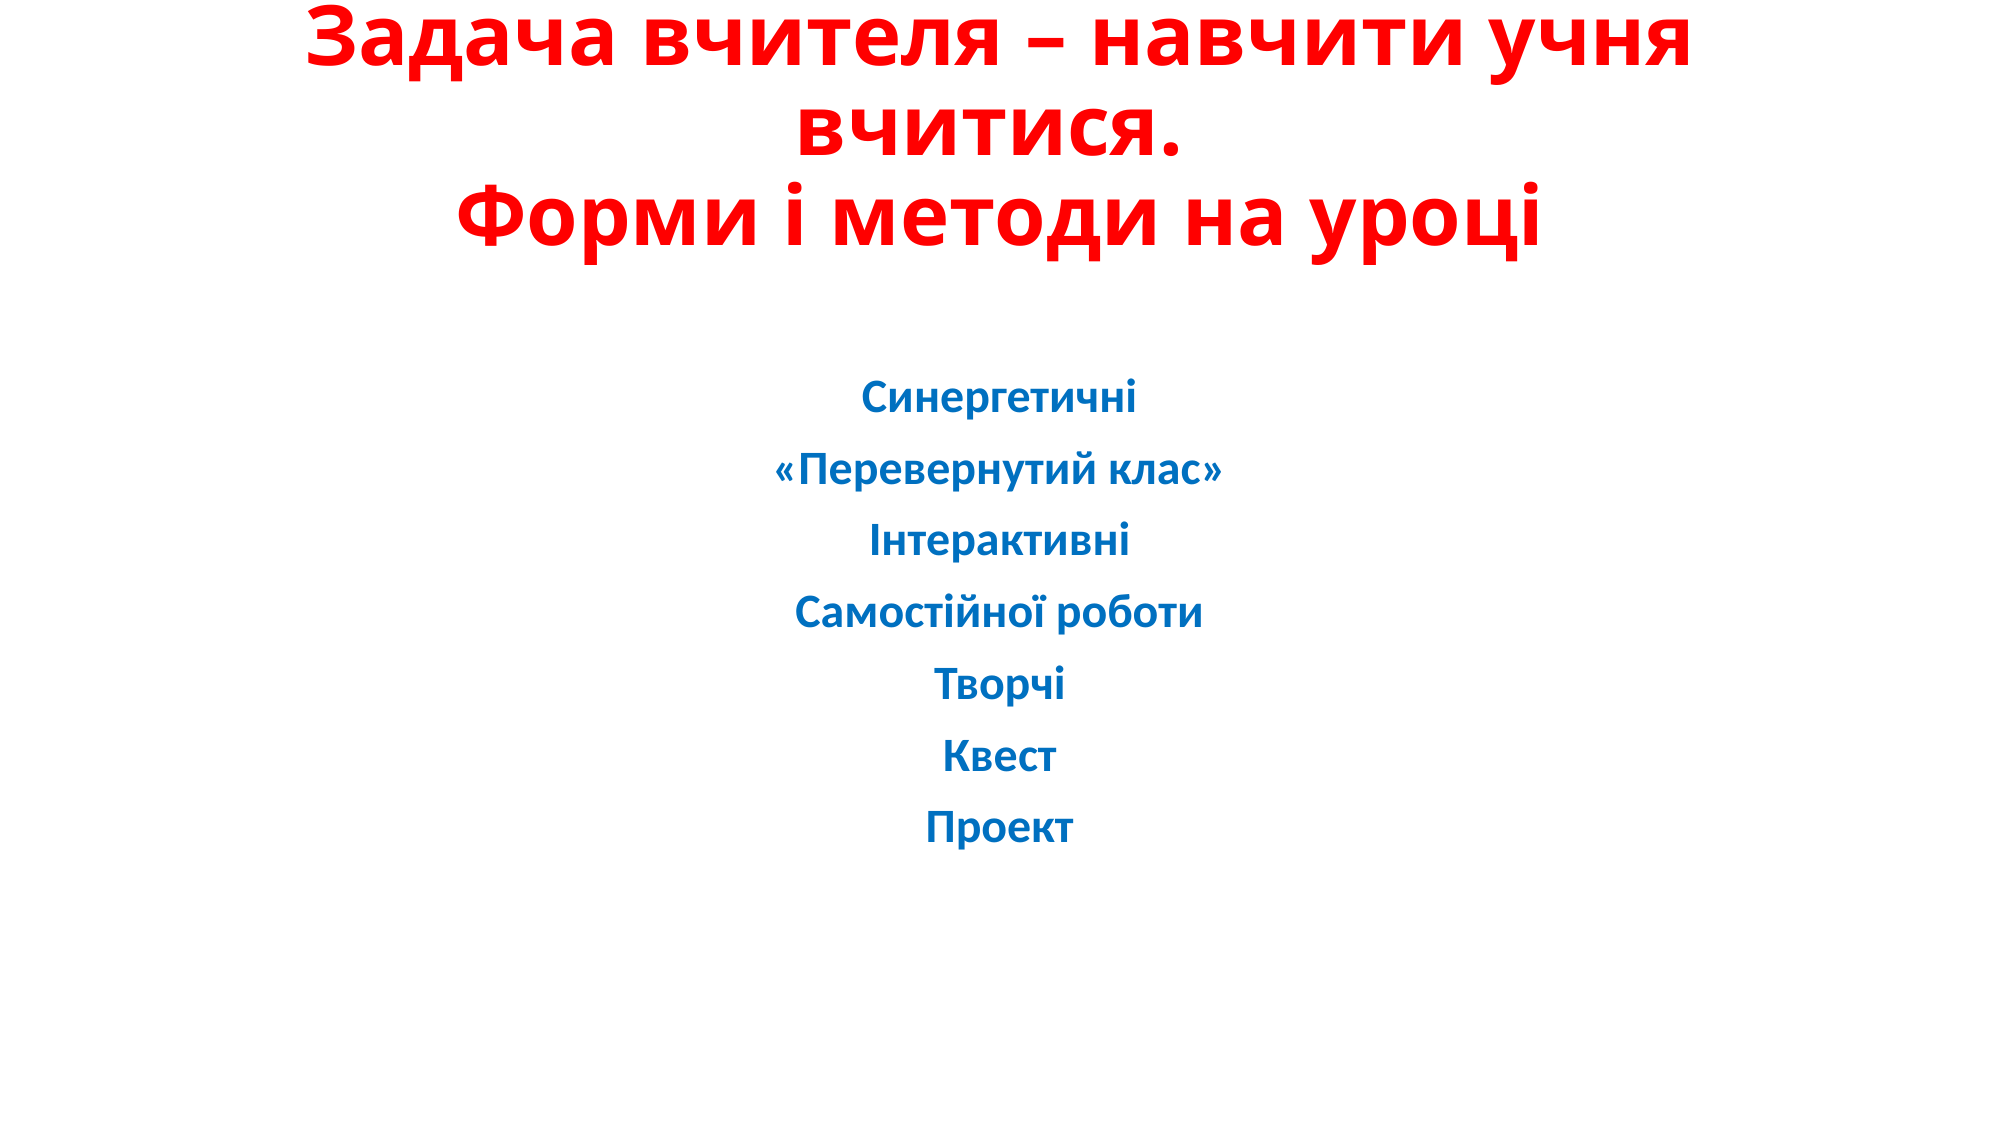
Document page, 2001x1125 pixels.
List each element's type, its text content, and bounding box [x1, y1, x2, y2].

title Задача вчителя – навчити учня вчитися. Форми і методи на уроці [249, 96, 1750, 272]
subtitle Синергетичні «Перевернутий клас» Інтерактивні Самостійної роботи Творчі Квест Проект [249, 363, 1750, 863]
